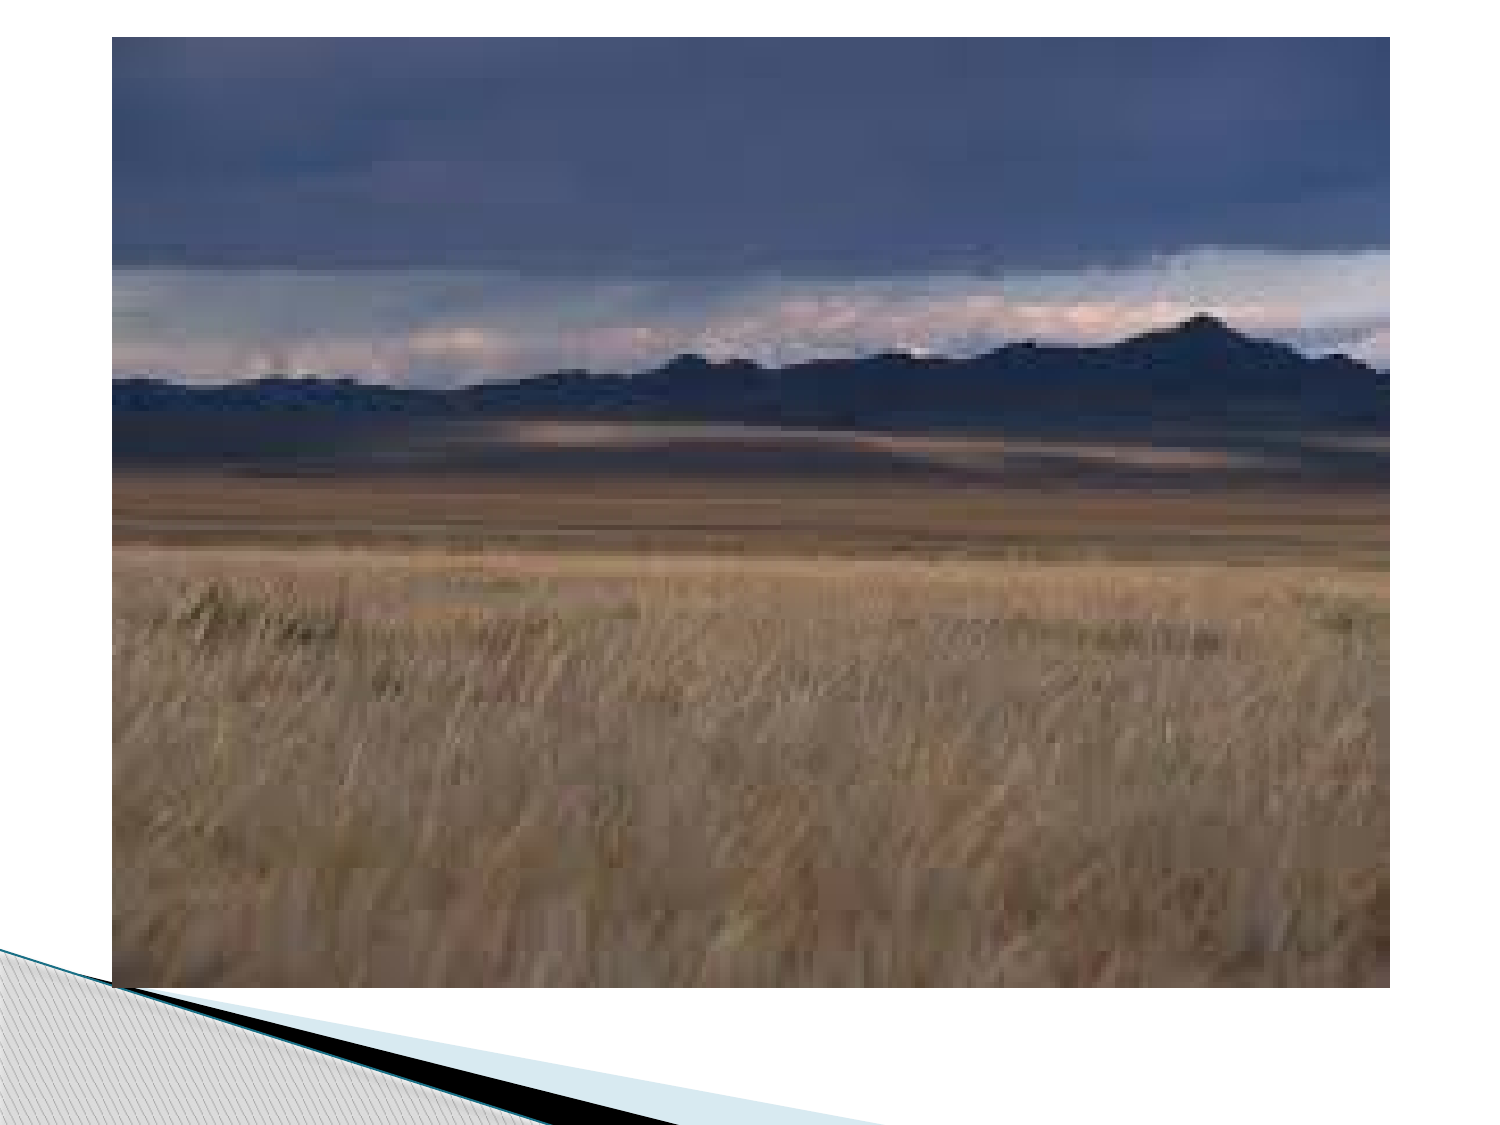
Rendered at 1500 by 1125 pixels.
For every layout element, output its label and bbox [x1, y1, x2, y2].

picture [112, 37, 1391, 988]
